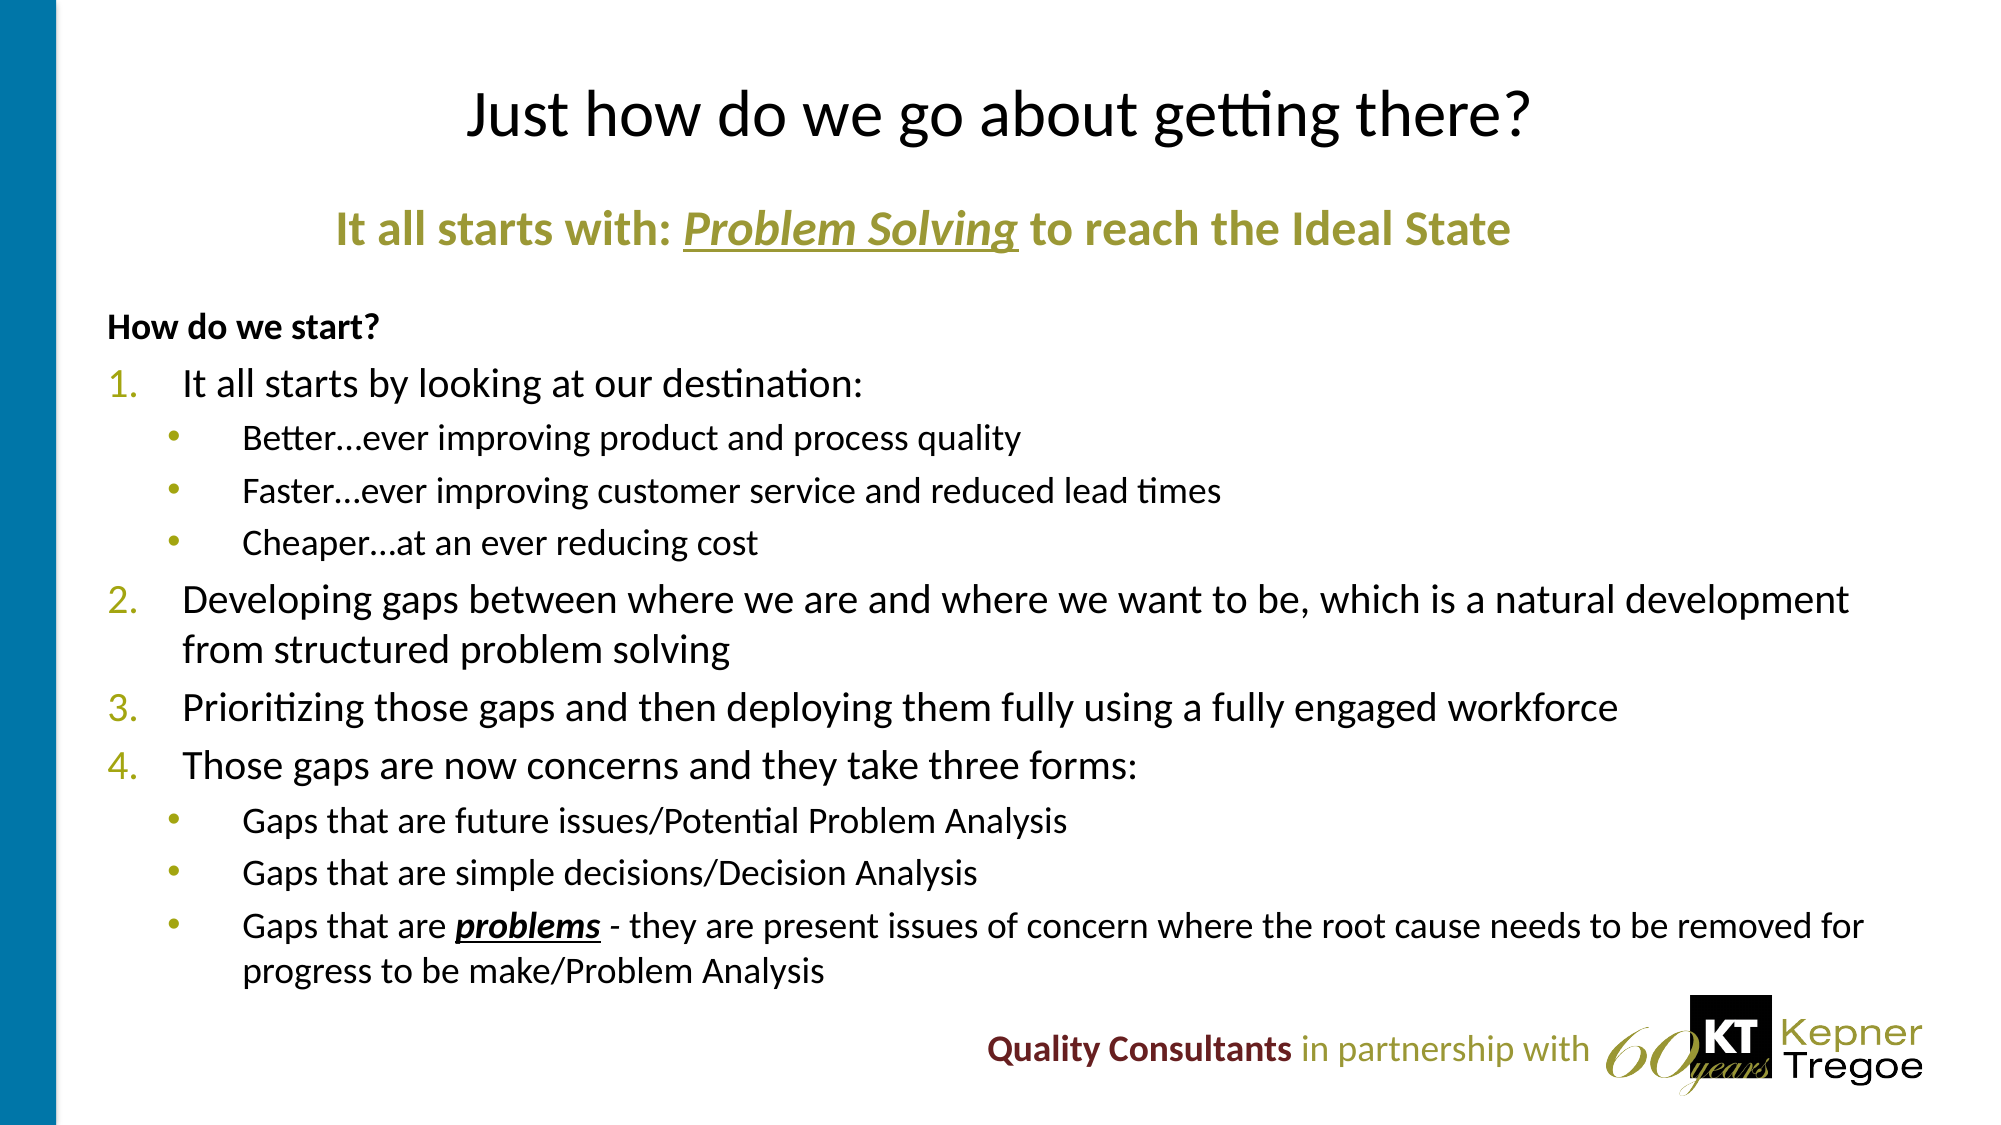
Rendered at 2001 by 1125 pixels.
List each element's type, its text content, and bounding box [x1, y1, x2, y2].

list How do we start? It all starts by looking at our destination: Better…ever improving product and process quality Faster…ever improving customer service and reduced lead times Cheaper…at an ever reducing cost Developing gaps between where we are and where we want to be, which is a natural development from structured problem solving Prioritizing those gaps and then deploying them fully using a fully engaged workforce Those gaps are now concerns and they take three forms: Gaps that are future issues/Potential Problem Analysis Gaps that are simple decisions/Decision Analysis Gaps that are problems - they are present issues of concern where the root cause needs to be removed for progress to be make/Problem Analysis [92, 220, 1908, 1008]
text_box It all starts with: Problem Solving to reach the Ideal State [245, 187, 1527, 263]
picture [1606, 995, 1923, 1096]
title Just how do we go about getting there? [87, 28, 1913, 190]
